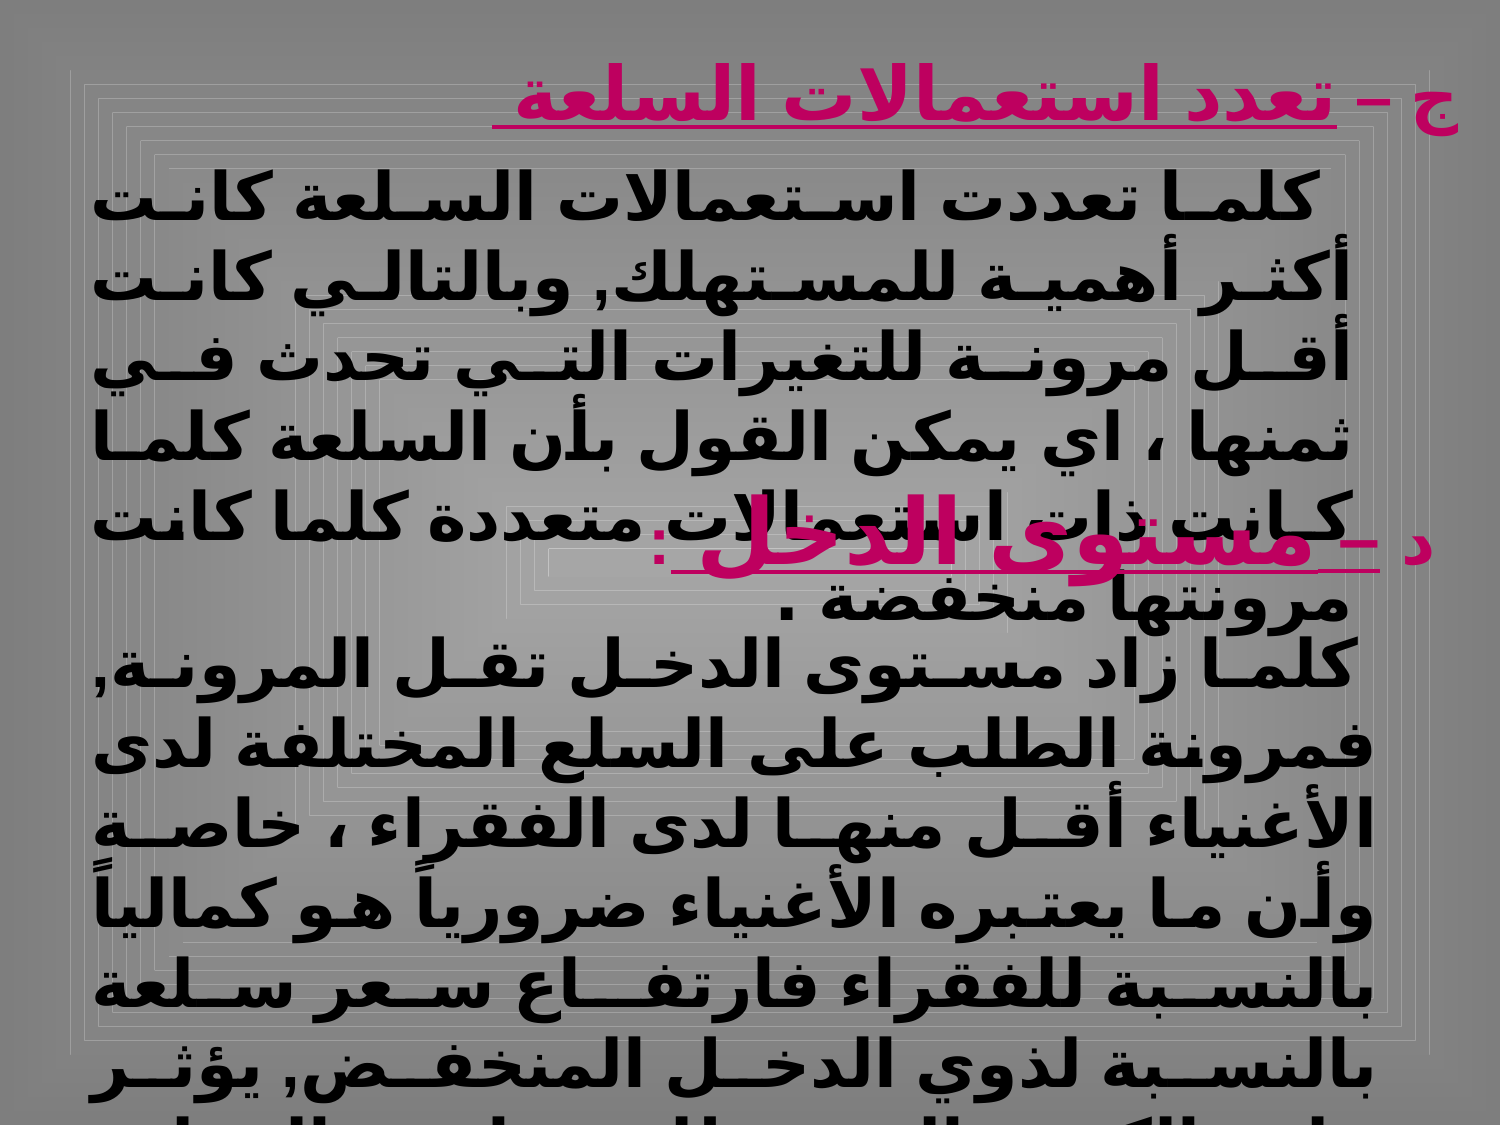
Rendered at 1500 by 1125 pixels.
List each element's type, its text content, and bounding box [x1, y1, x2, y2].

title ج – تعدد استعمالات السلعة [123, 0, 1474, 185]
text_box كلما زاد مستوى الدخل تقل المرونة, فمرونة الطلب على السلع المختلفة لدى الأغنياء أقل منها لدى الفقراء ، خاصة وأن ما يعتبره الأغنياء ضرورياً هو كمالياً بالنسبة للفقراء فارتفـاع سعر سلعة بالنسبة لذوي الدخل المنخفض, يؤثر على الكمية التي يطلبونها من السلعة وبشكل واضح . [76, 613, 1449, 976]
text_box د – مستوى الدخل : [100, 434, 1451, 622]
list كلما تعددت استعمالات السلعة كانت أكثر أهمية للمستهلك, وبالتالي كانت أقل مرونة للتغيرات التي تحدث في ثمنها ، اي يمكن القول بأن السلعة كلمـا كـانت ذات استعمالات متعددة كلما كانت مرونتها منخفضة . [75, 146, 1425, 409]
